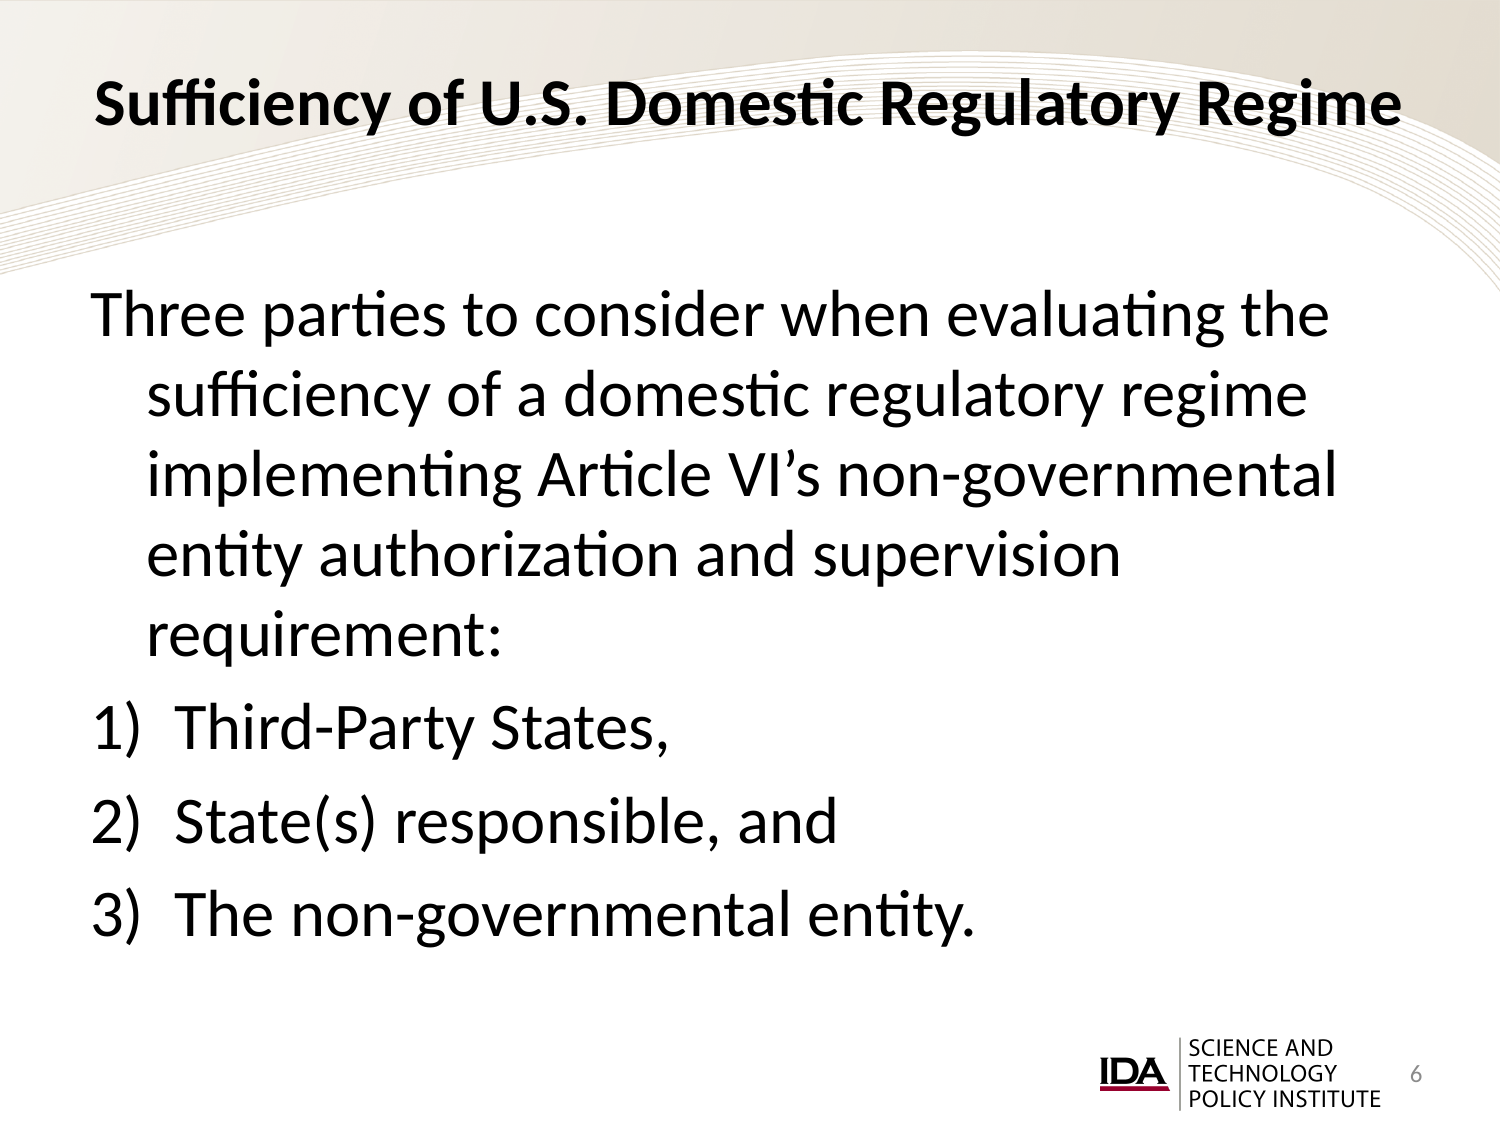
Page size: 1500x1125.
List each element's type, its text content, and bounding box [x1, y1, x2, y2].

picture [1100, 1103, 1382, 1113]
title Sufficiency of U.S. Domestic Regulatory Regime [75, 45, 1425, 233]
picture [1100, 1038, 1382, 1042]
list Three parties to consider when evaluating the sufficiency of a domestic regulatory regime implementing Article VI’s non-governmental entity authorization and supervision requirement: Third-Party States, State(s) responsible, and The non-governmental entity. [75, 262, 1425, 1038]
slide_number 6 [1087, 1042, 1438, 1103]
picture [0, 0, 1500, 313]
